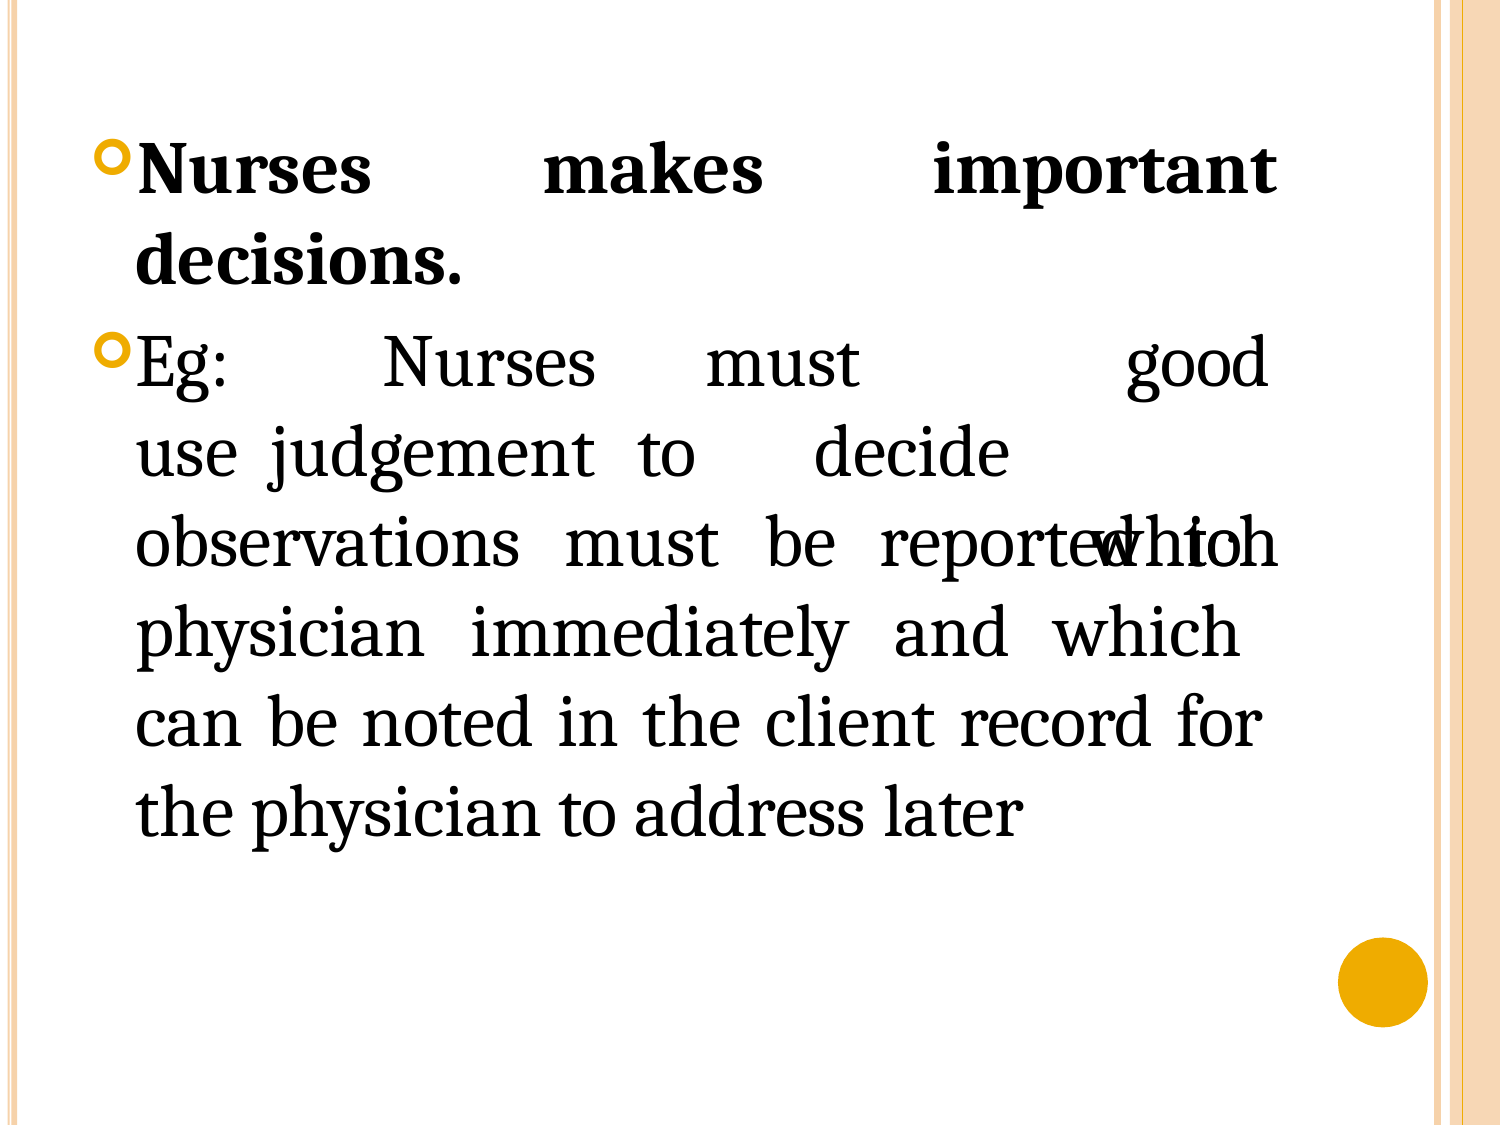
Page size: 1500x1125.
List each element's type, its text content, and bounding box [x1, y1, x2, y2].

text_box Nurses decisions. [87, 116, 479, 300]
title important [930, 116, 1287, 307]
text_box good which [1088, 309, 1288, 582]
text_box makes [540, 116, 769, 209]
text_box observations must be reported to physician immediately and which can be noted in the client record for the physician to address later [132, 489, 1287, 852]
text_box Eg: Nurses must use judgement to decide [87, 309, 1031, 492]
